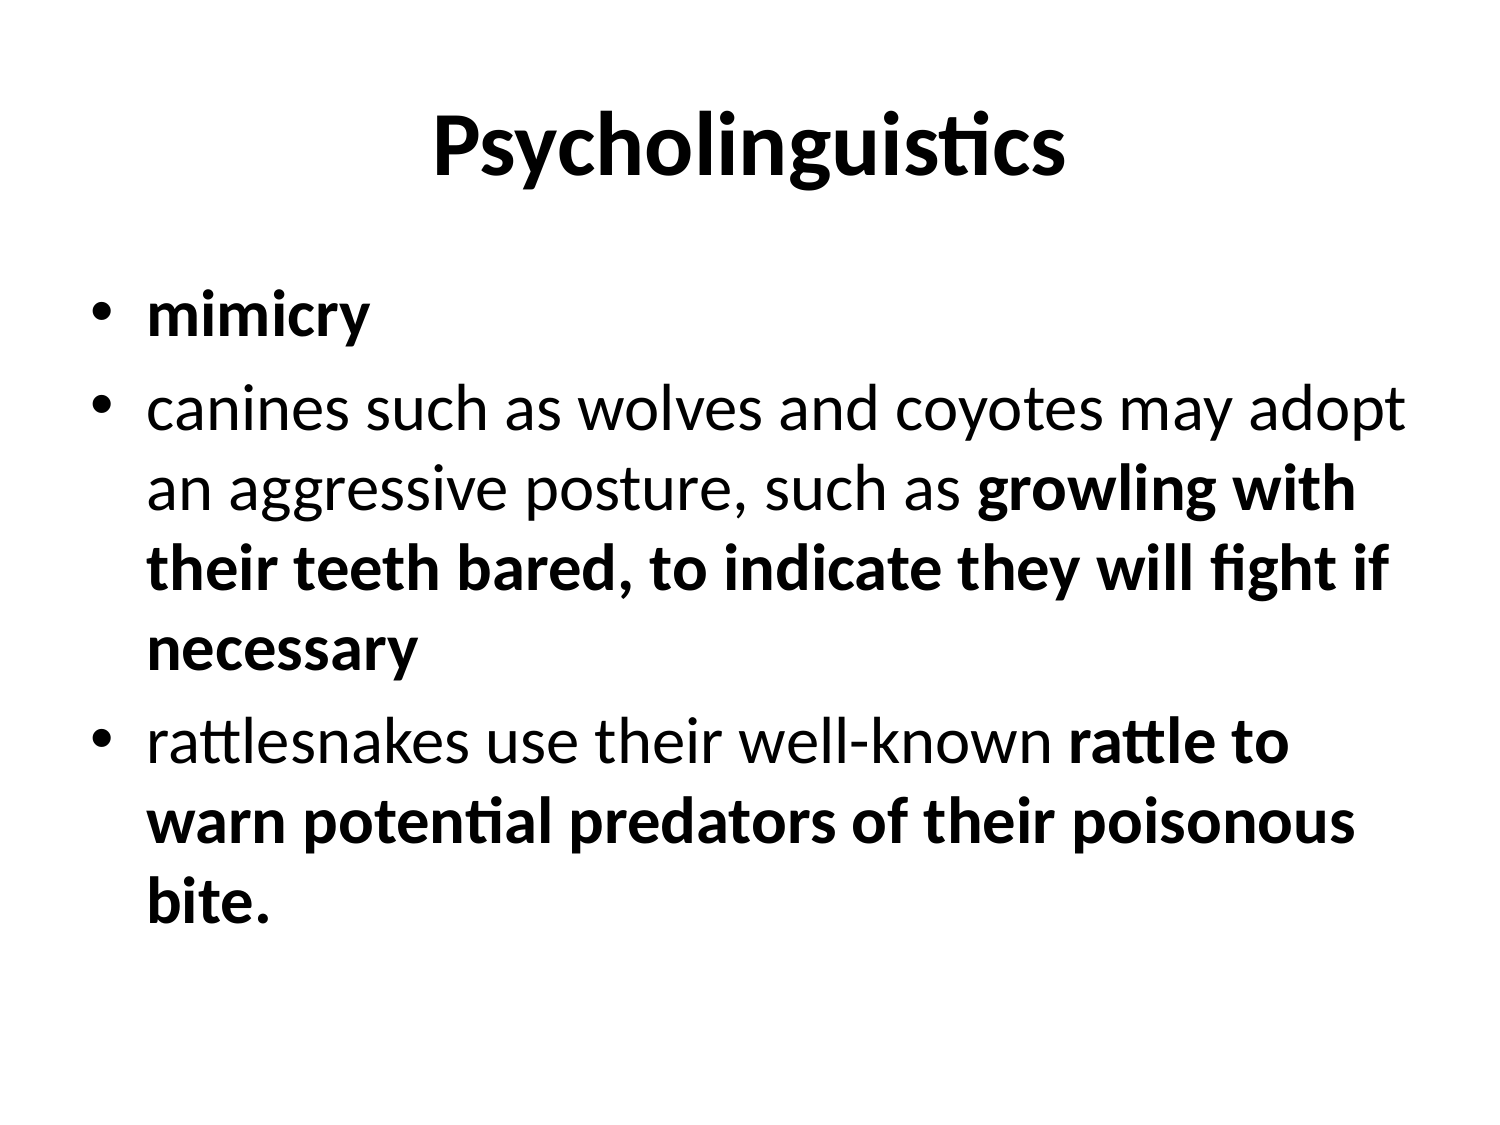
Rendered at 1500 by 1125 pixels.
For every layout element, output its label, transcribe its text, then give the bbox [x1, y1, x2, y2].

title Psycholinguistics [75, 45, 1425, 233]
list mimicry canines such as wolves and coyotes may adopt an aggressive posture, such as growling with their teeth bared, to indicate they will fight if necessary rattlesnakes use their well-known rattle to warn potential predators of their poisonous bite. [75, 262, 1425, 1005]
